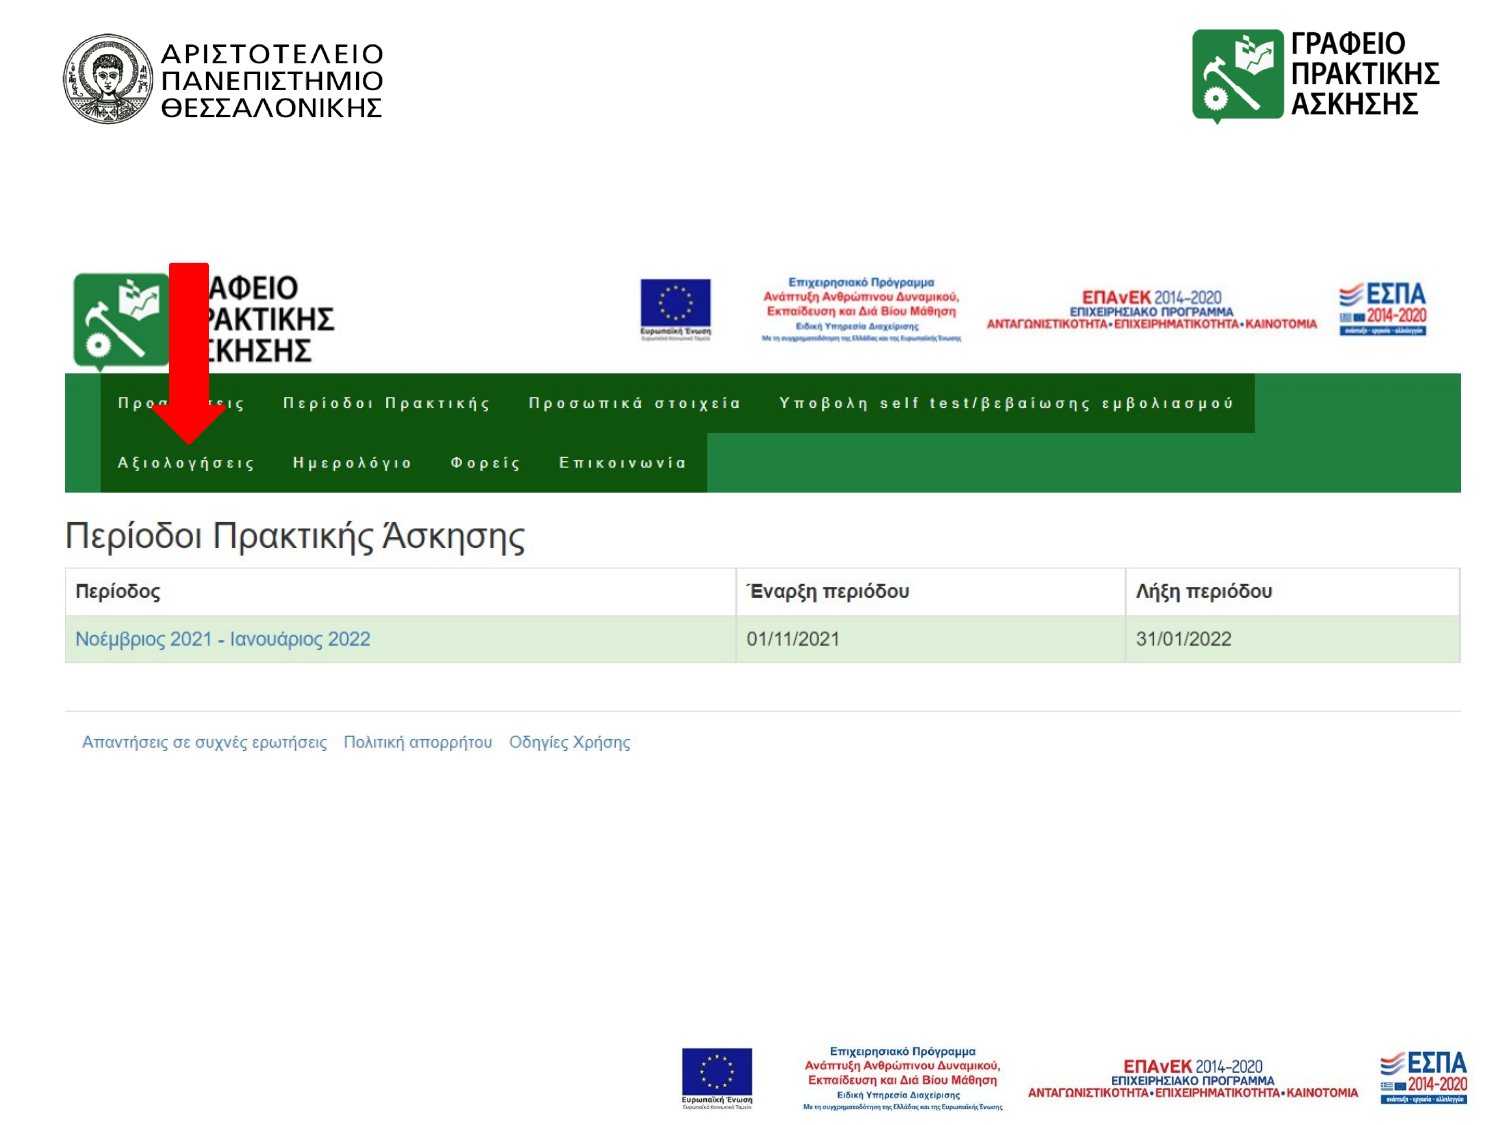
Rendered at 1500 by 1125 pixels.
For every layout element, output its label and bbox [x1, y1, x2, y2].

picture [677, 1045, 1475, 1117]
picture [62, 33, 383, 125]
text_box [65, 262, 1461, 751]
picture [1192, 29, 1440, 125]
